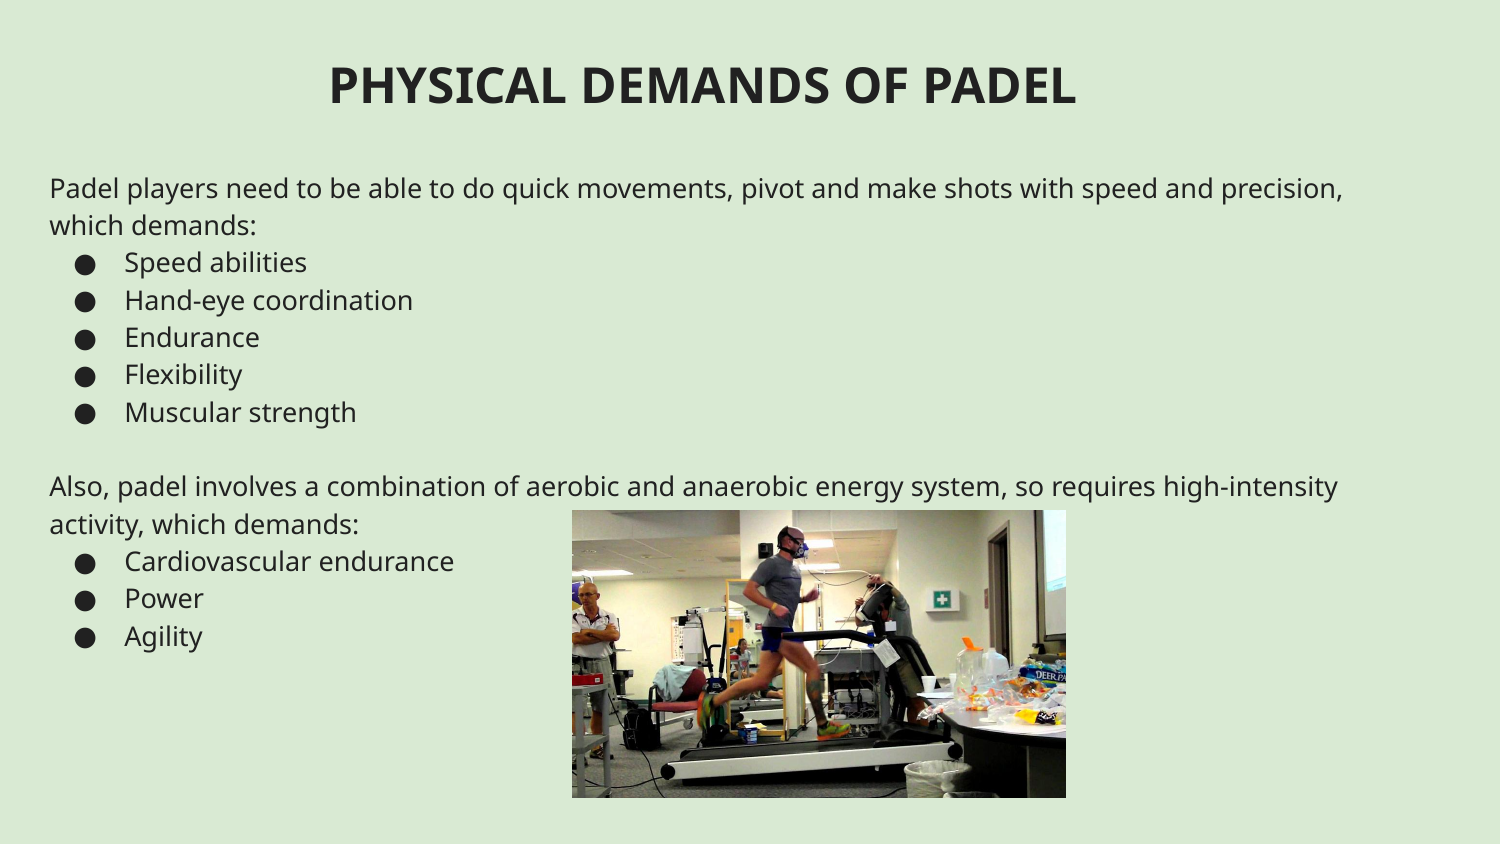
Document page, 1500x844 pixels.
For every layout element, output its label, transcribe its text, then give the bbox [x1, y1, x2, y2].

picture [571, 510, 1066, 798]
title PHYSICAL DEMANDS OF PADEL [308, 39, 1111, 122]
text_box Padel players need to be able to do quick movements, pivot and make shots with speed and precision, which demands: Speed abilities Hand-eye coordination Endurance Flexibility Muscular strength Also, padel involves a combination of aerobic and anaerobic energy system, so requires high-intensity activity, which demands: Cardiovascular endurance Power Agility [34, 151, 1424, 764]
